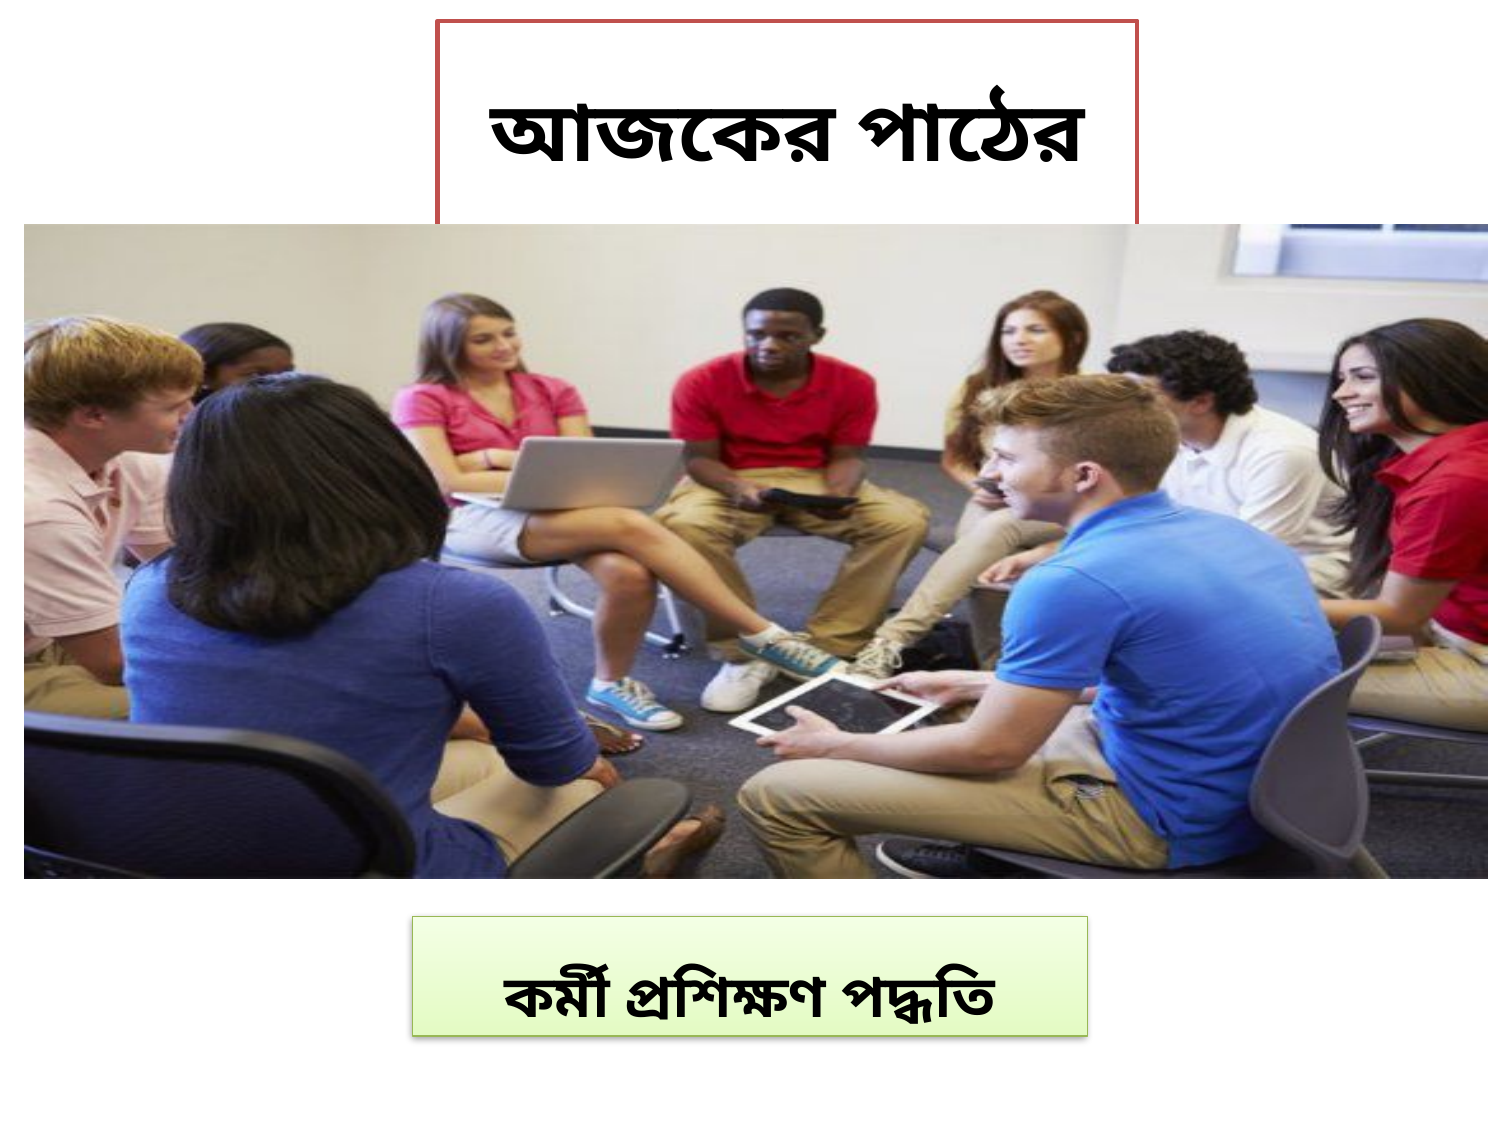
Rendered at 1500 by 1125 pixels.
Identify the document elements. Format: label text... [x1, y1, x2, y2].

picture [24, 224, 1488, 880]
text_box কর্মী প্রশিক্ষণ পদ্ধতি [412, 916, 1088, 1037]
text_box আজকের পাঠের বিষয় [435, 19, 1139, 223]
